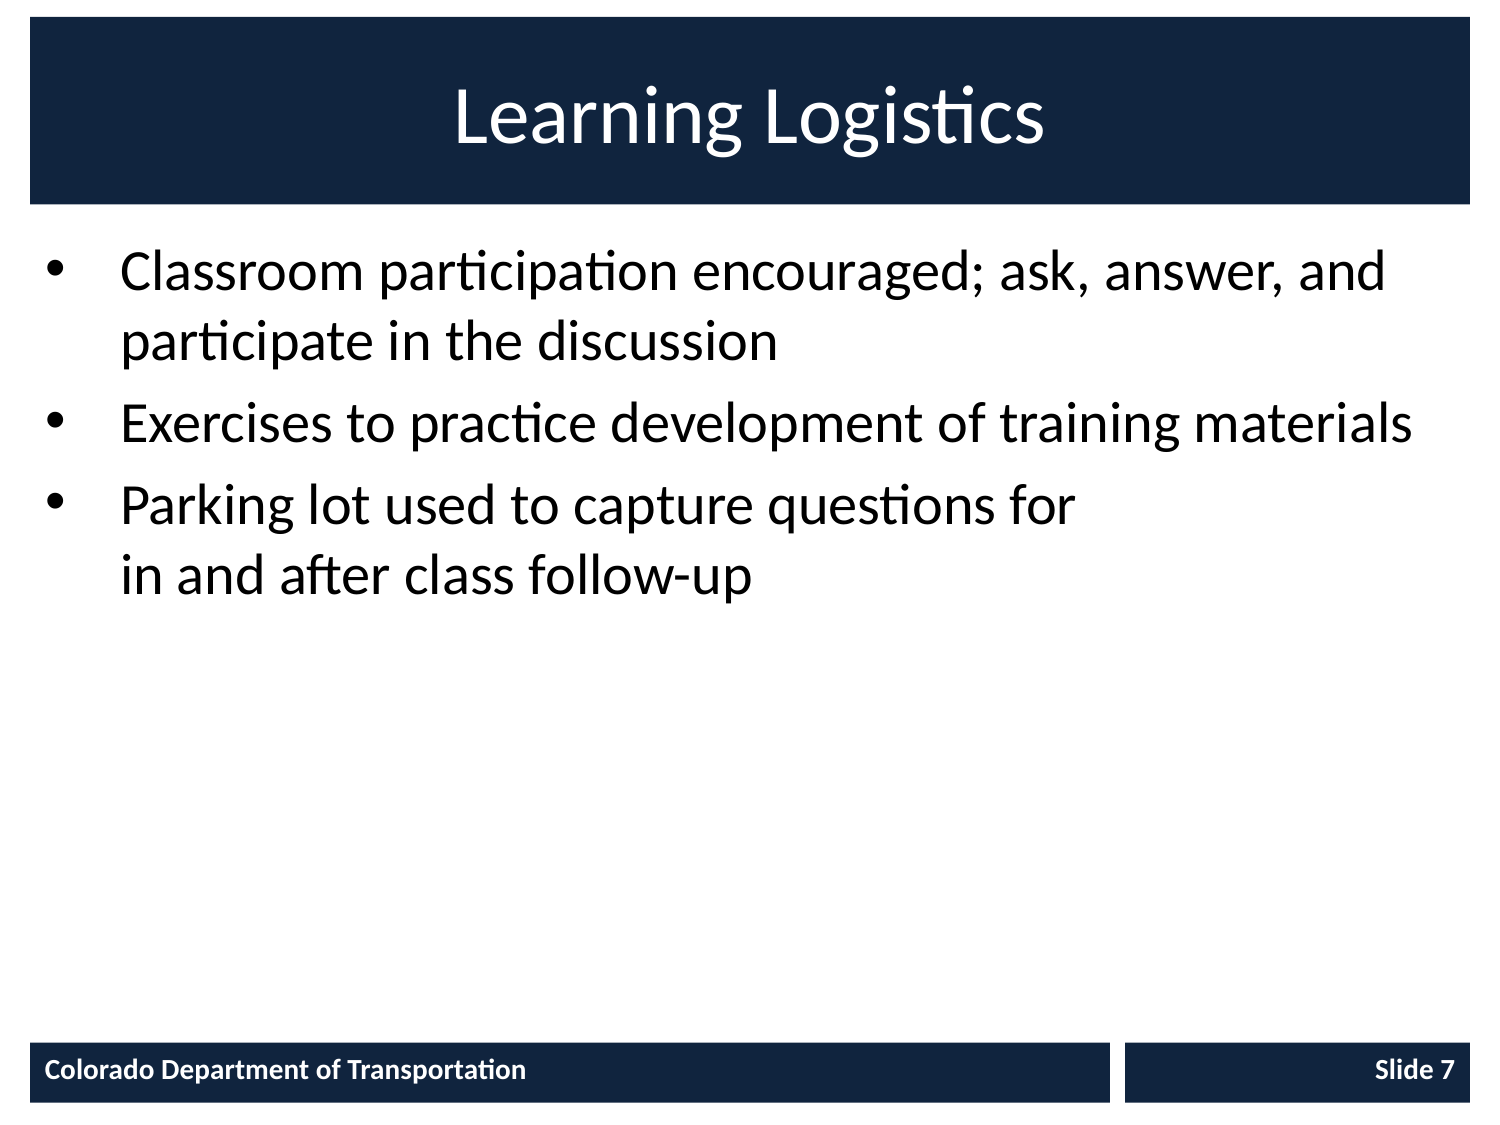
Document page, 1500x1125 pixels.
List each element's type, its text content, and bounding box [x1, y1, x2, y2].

list Classroom participation encouraged; ask, answer, and participate in the discussion Exercises to practice development of training materials Parking lot used to capture questions for in and after class follow-up [29, 224, 1471, 1036]
footer Colorado Department of Transportation [30, 1042, 1110, 1103]
slide_number Slide 7 [1125, 1042, 1470, 1103]
title Learning Logistics [29, 16, 1471, 205]
